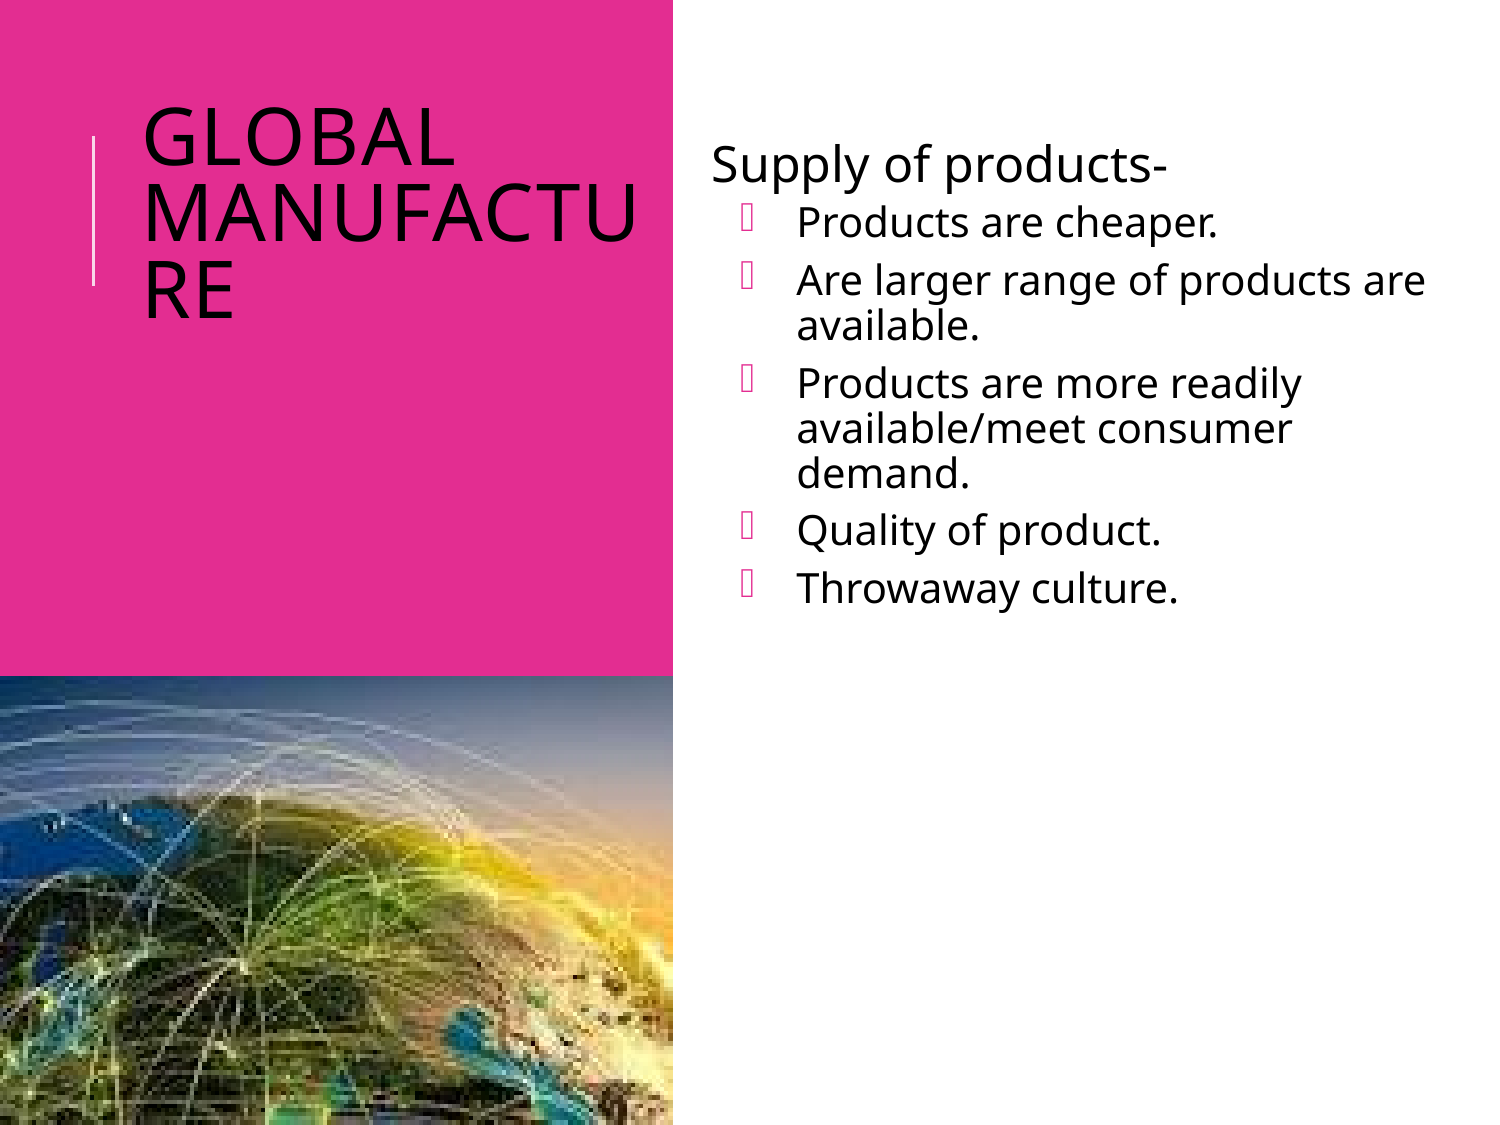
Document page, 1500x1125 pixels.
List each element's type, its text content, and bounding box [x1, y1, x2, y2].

text_box [0, 0, 674, 672]
list Supply of products- Products are cheaper. Are larger range of products are available. Products are more readily available/meet consumer demand. Quality of product. Throwaway culture. [704, 42, 1459, 1106]
picture [0, 675, 673, 1125]
title Global Manufacture [126, 96, 673, 342]
